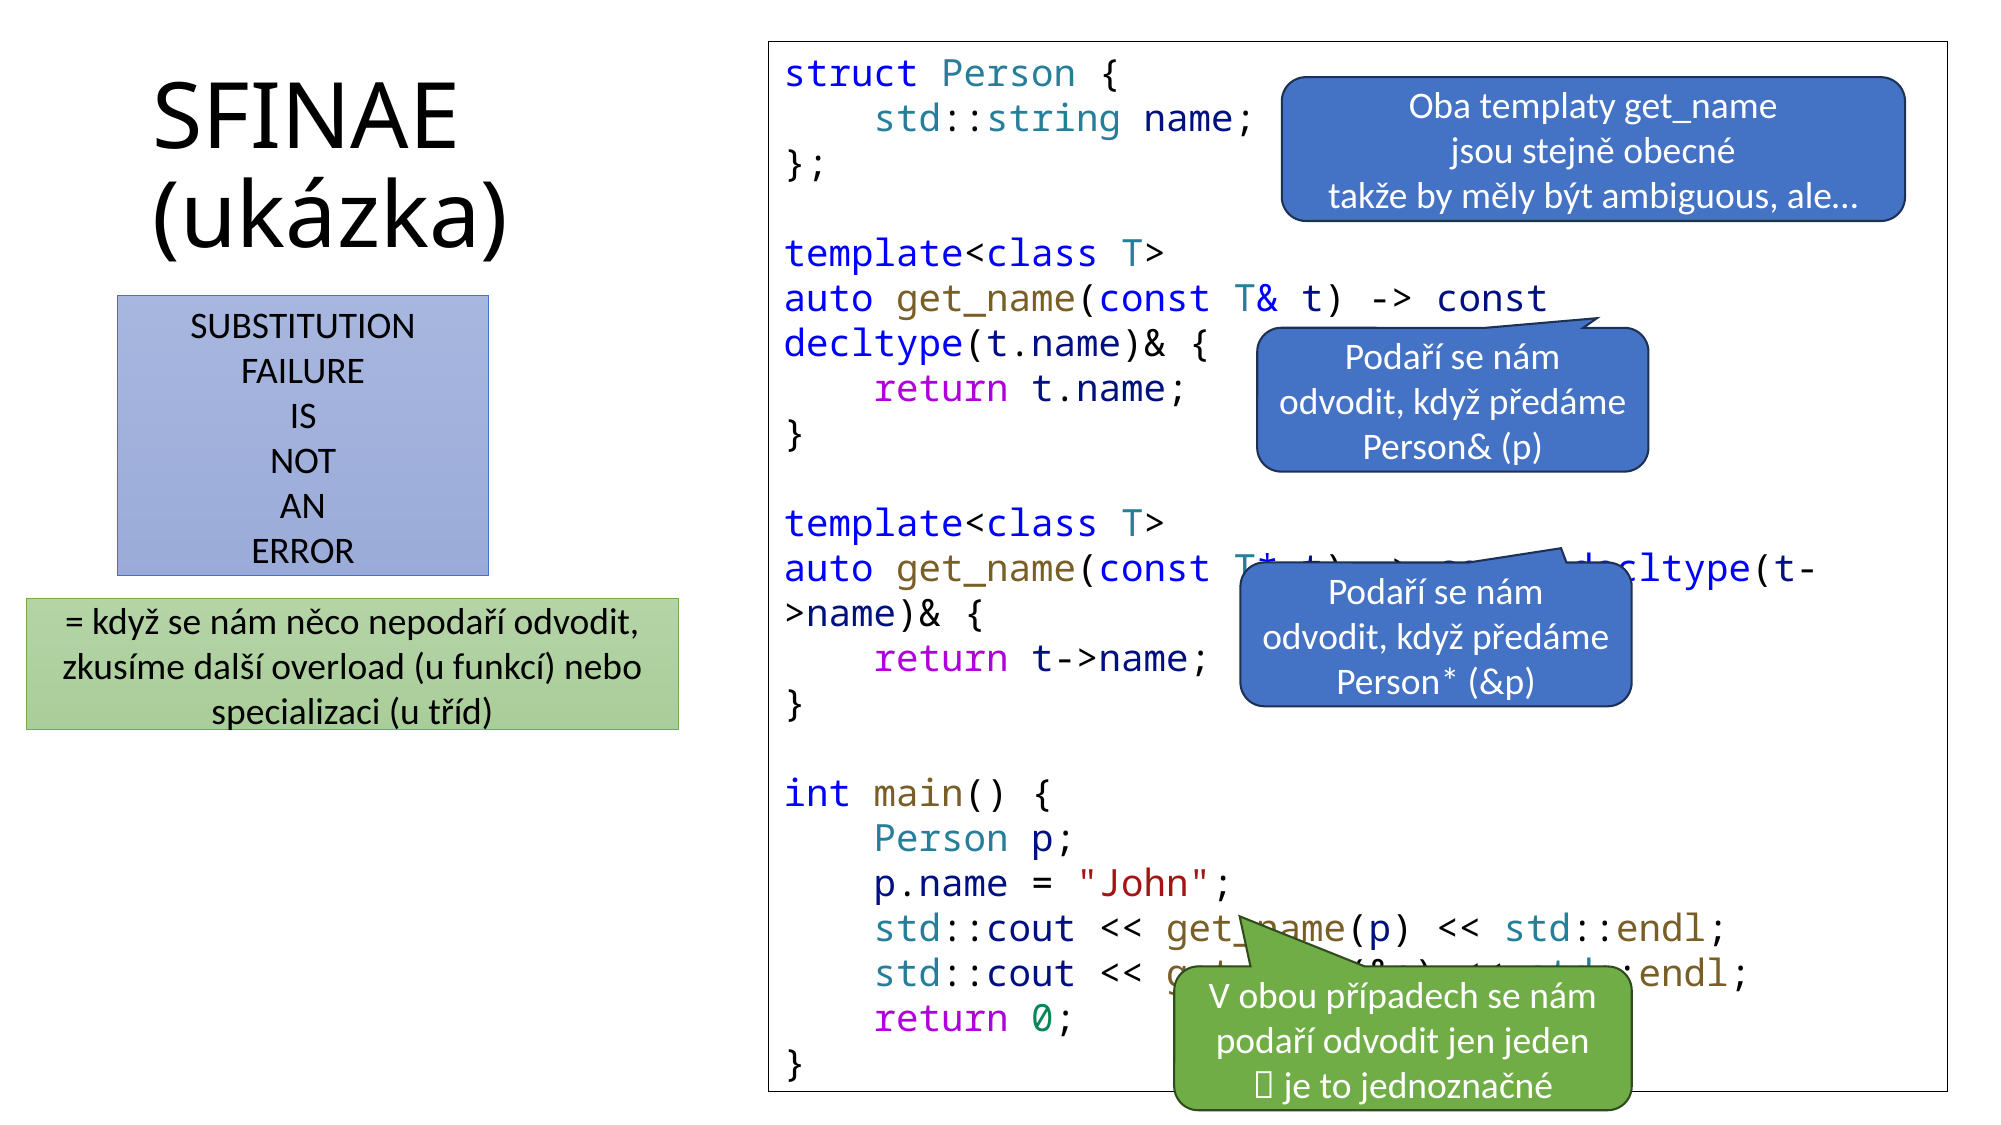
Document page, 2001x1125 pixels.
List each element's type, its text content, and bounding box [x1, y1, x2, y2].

text_box Podaří se nám odvodit, když předáme Person& (p) [1256, 316, 1650, 473]
text_box V obou případech se nám podaří odvodit jen jeden  je to jednoznačné [1173, 914, 1633, 1112]
text_box struct Person { std::string name; }; template<class T> auto get_name(const T& t) -> const decltype(t.name)& { return t.name; } template<class T> auto get_name(const T* t) -> const decltype(t->name)& { return t->name; } int main() { Person p; p.name = "John"; std::cout << get_name(p) << std::endl; std::cout << get_name(&p) << std::endl; return 0; } [768, 41, 1948, 1092]
title SFINAE (ukázka) [137, 59, 768, 278]
text_box Oba templaty get_name jsou stejně obecné takže by měly být ambiguous, ale… [1280, 76, 1907, 223]
text_box SUBSTITUTION FAILURE IS NOT AN ERROR [117, 295, 489, 576]
text_box = když se nám něco nepodaří odvodit, zkusíme další overload (u funkcí) nebo specializaci (u tříd) [26, 598, 679, 730]
text_box Podaří se nám odvodit, když předáme Person* (&p) [1239, 547, 1633, 708]
